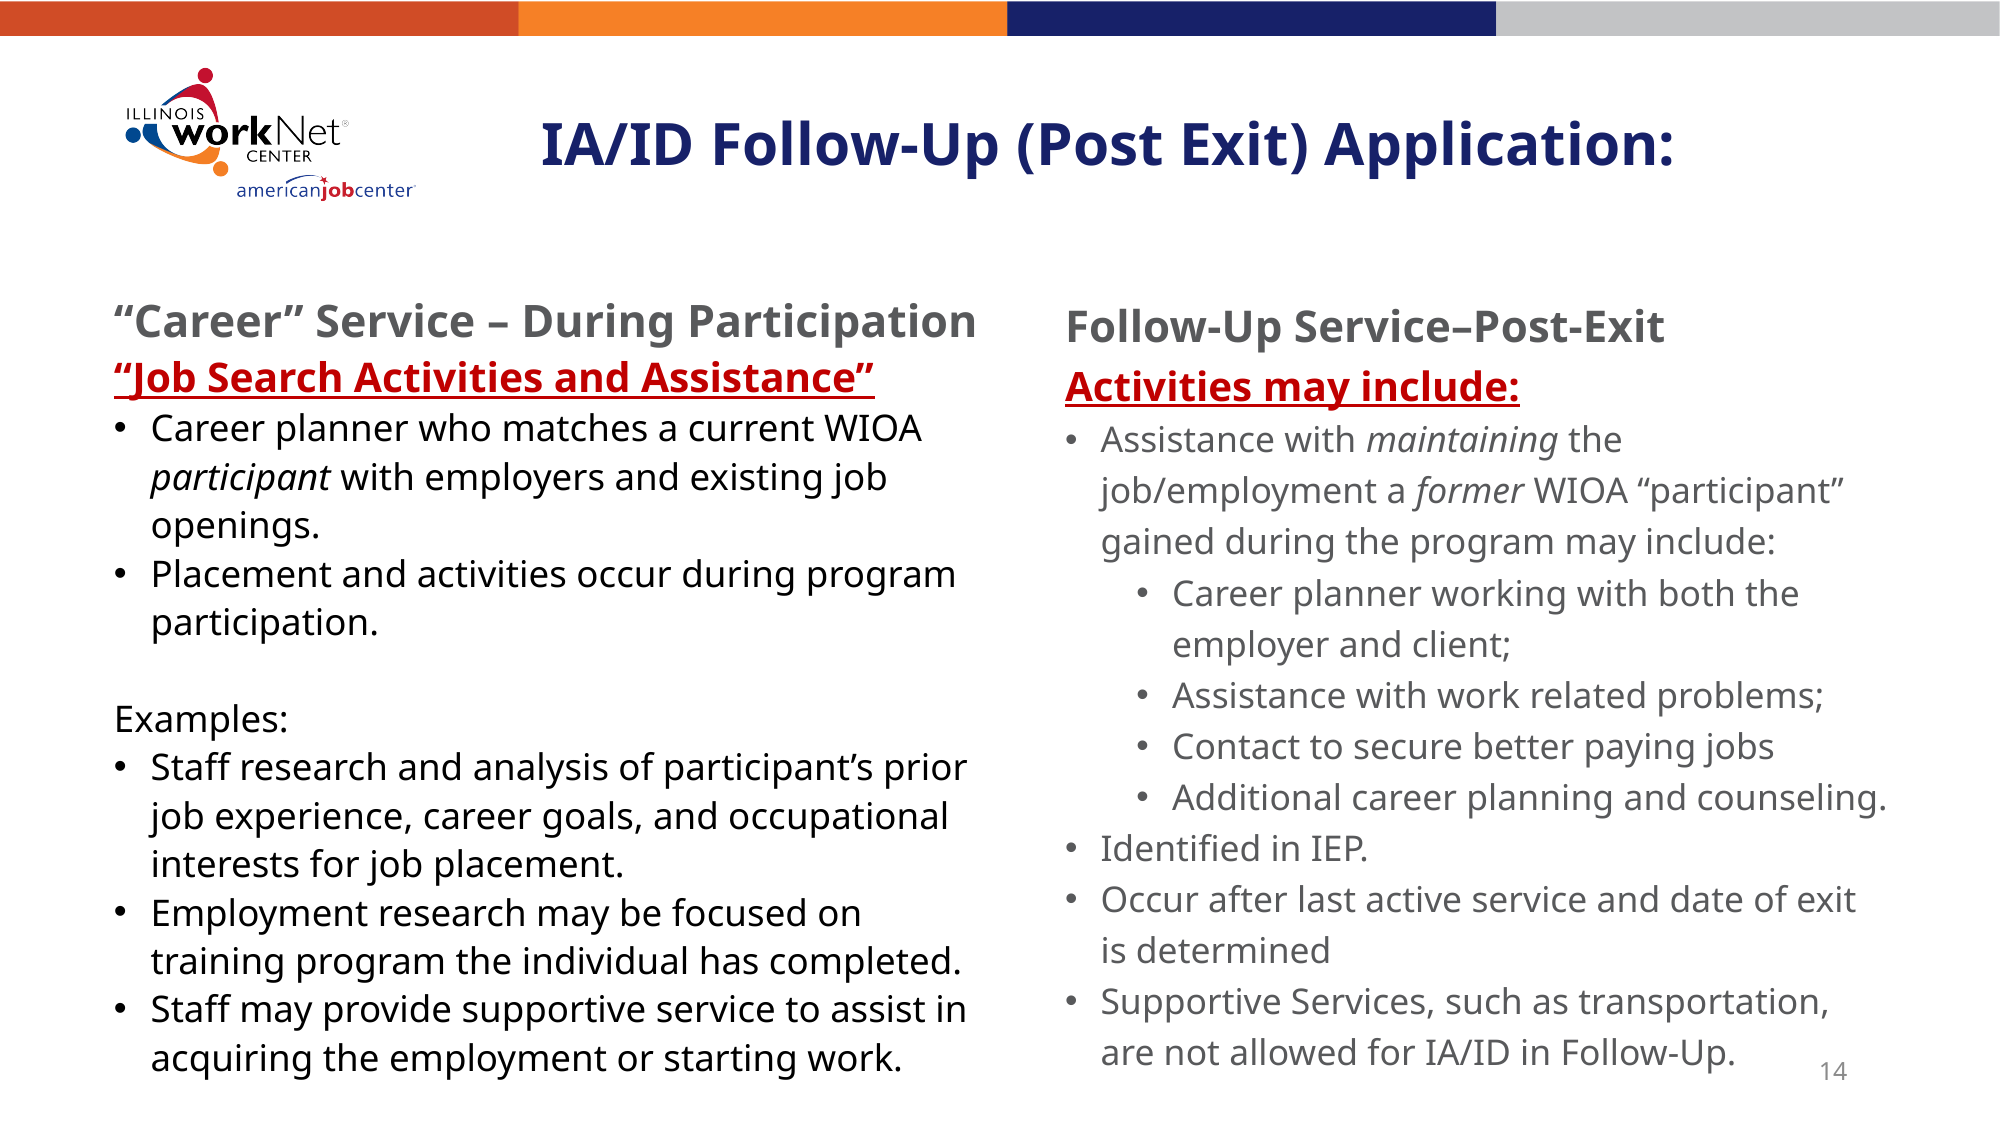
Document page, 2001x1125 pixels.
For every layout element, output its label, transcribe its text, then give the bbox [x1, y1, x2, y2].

list Follow-Up Service–Post-Exit Activities may include: Assistance with maintaining the job/employment a former WIOA “participant” gained during the program may include: Career planner working with both the employer and client; Assistance with work related problems; Contact to secure better paying jobs Additional career planning and counseling. Identified in IEP. Occur after last active service and date of exit is determined Supportive Services, such as transportation, are not allowed for IA/ID in Follow-Up. [1050, 280, 1905, 1095]
picture [0, 0, 2000, 1125]
list “Career” Service – During Participation “Job Search Activities and Assistance” Career planner who matches a current WIOA participant with employers and existing job openings. Placement and activities occur during program participation. Examples: Staff research and analysis of participant’s prior job experience, career goals, and occupational interests for job placement. Employment research may be focused on training program the individual has completed. Staff may provide supportive service to assist in acquiring the employment or starting work. [98, 280, 1008, 1095]
slide_number 14 [1412, 1042, 1863, 1103]
title IA/ID Follow-Up (Post Exit) Application: [526, 100, 1777, 193]
